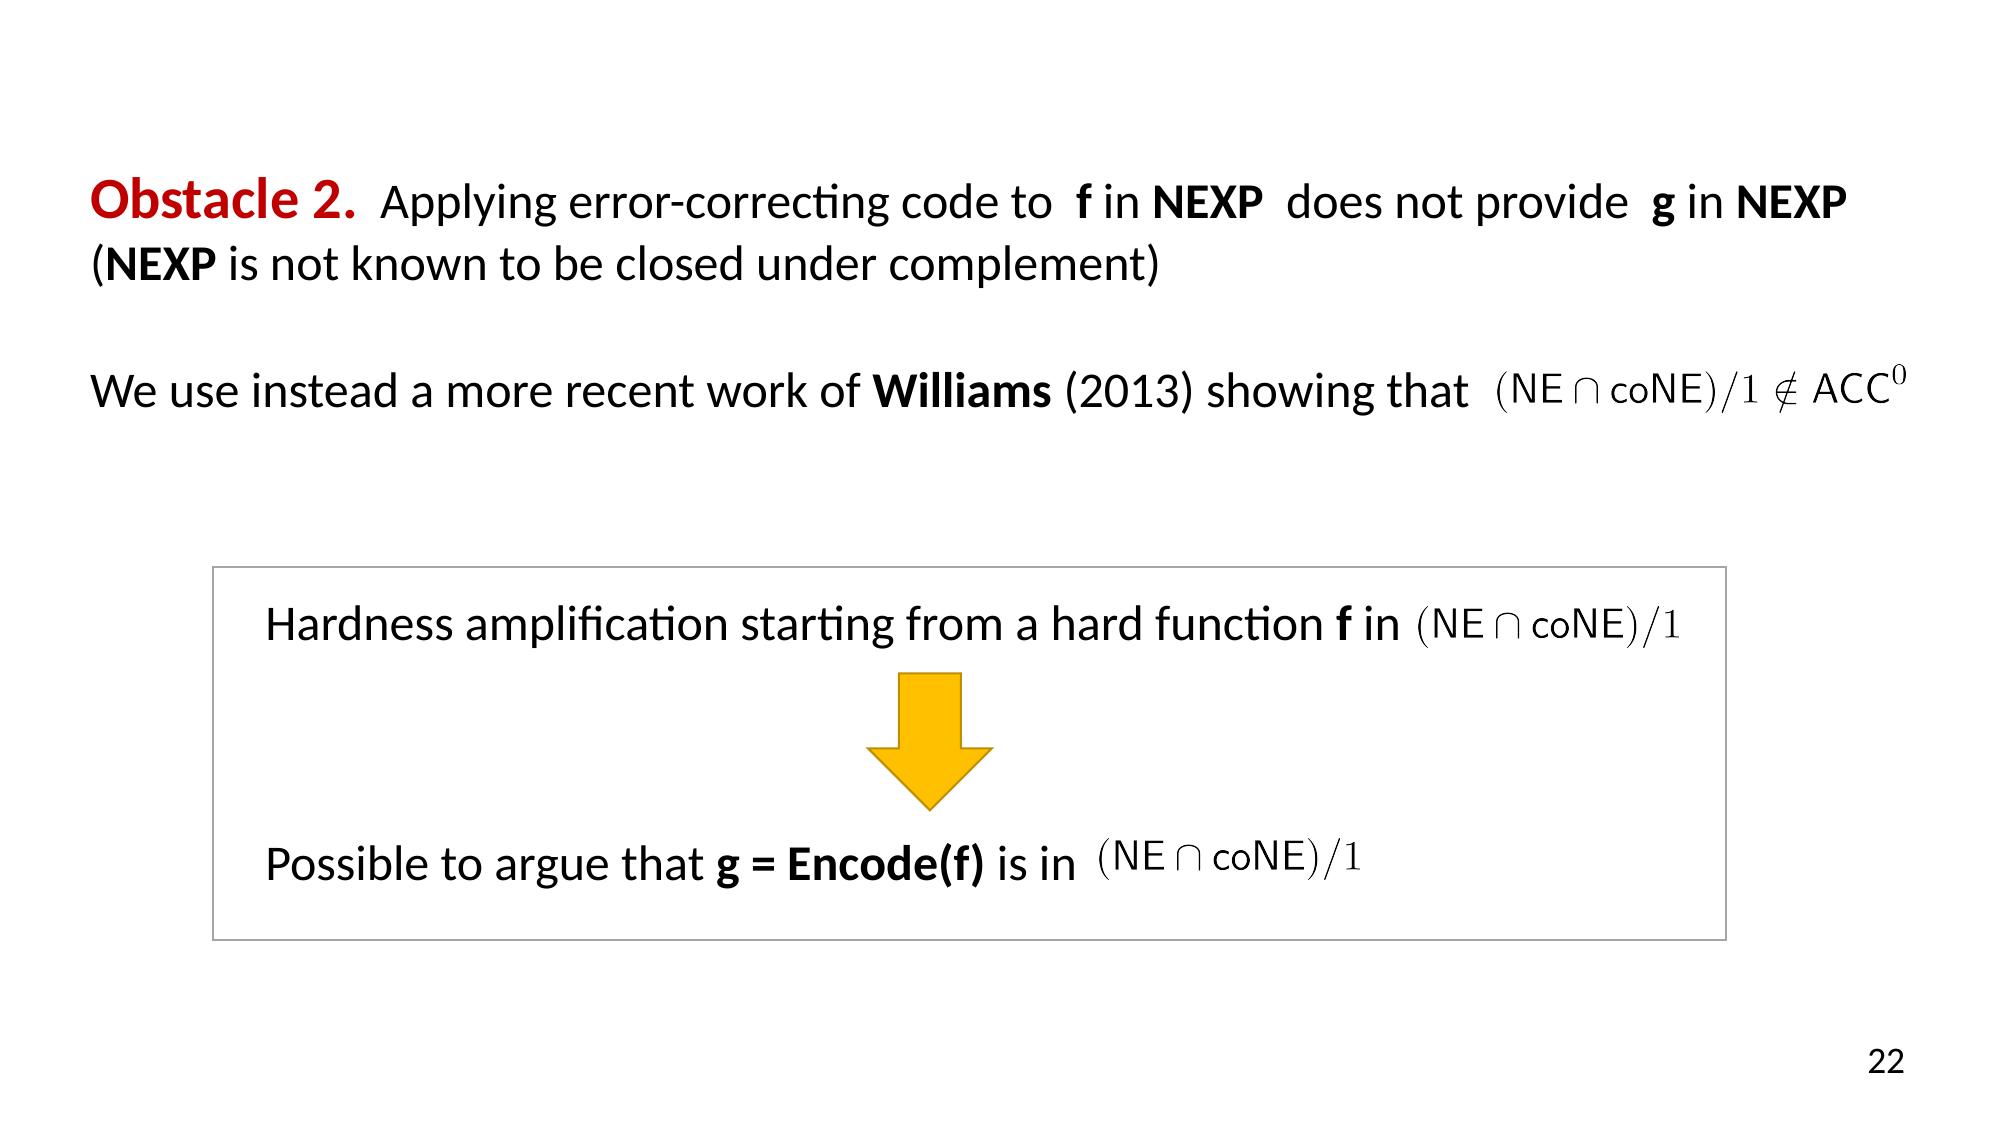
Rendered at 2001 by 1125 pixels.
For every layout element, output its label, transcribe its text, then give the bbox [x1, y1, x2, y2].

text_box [250, 582, 2000, 901]
text_box [212, 566, 1727, 941]
text_box Obstacle 2. Applying error-correcting code to f in NEXP does not provide g in NEXP (NEXP is not known to be closed under complement) [75, 152, 1938, 298]
slide_number 22 [1470, 1028, 1921, 1089]
text_box We use instead a more recent work of Williams (2013) showing that [75, 350, 1785, 426]
picture [1497, 364, 1906, 413]
